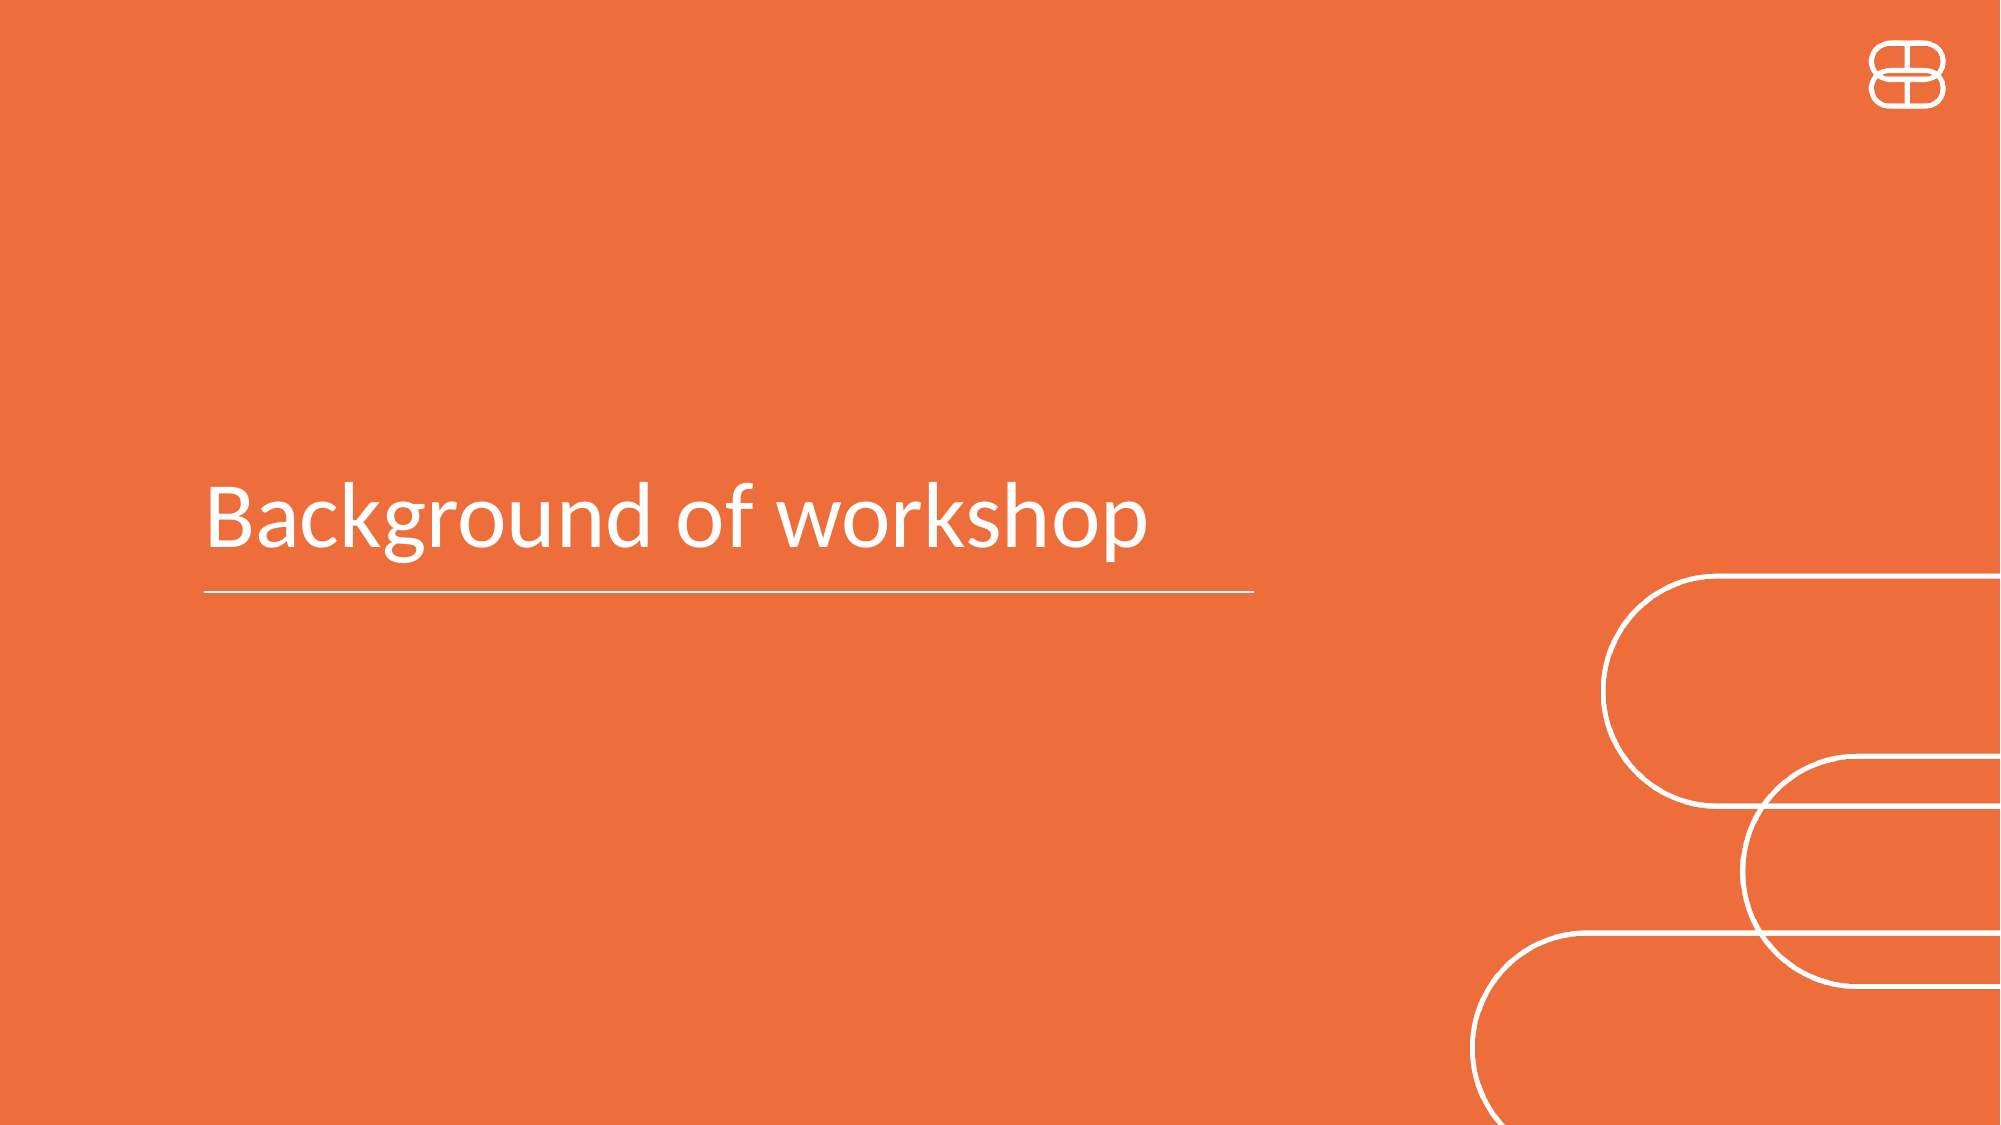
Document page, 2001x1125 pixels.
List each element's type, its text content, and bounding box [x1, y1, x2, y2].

picture [1868, 40, 1946, 109]
picture [1467, 571, 2000, 1125]
title Background of workshop [204, 380, 1256, 569]
